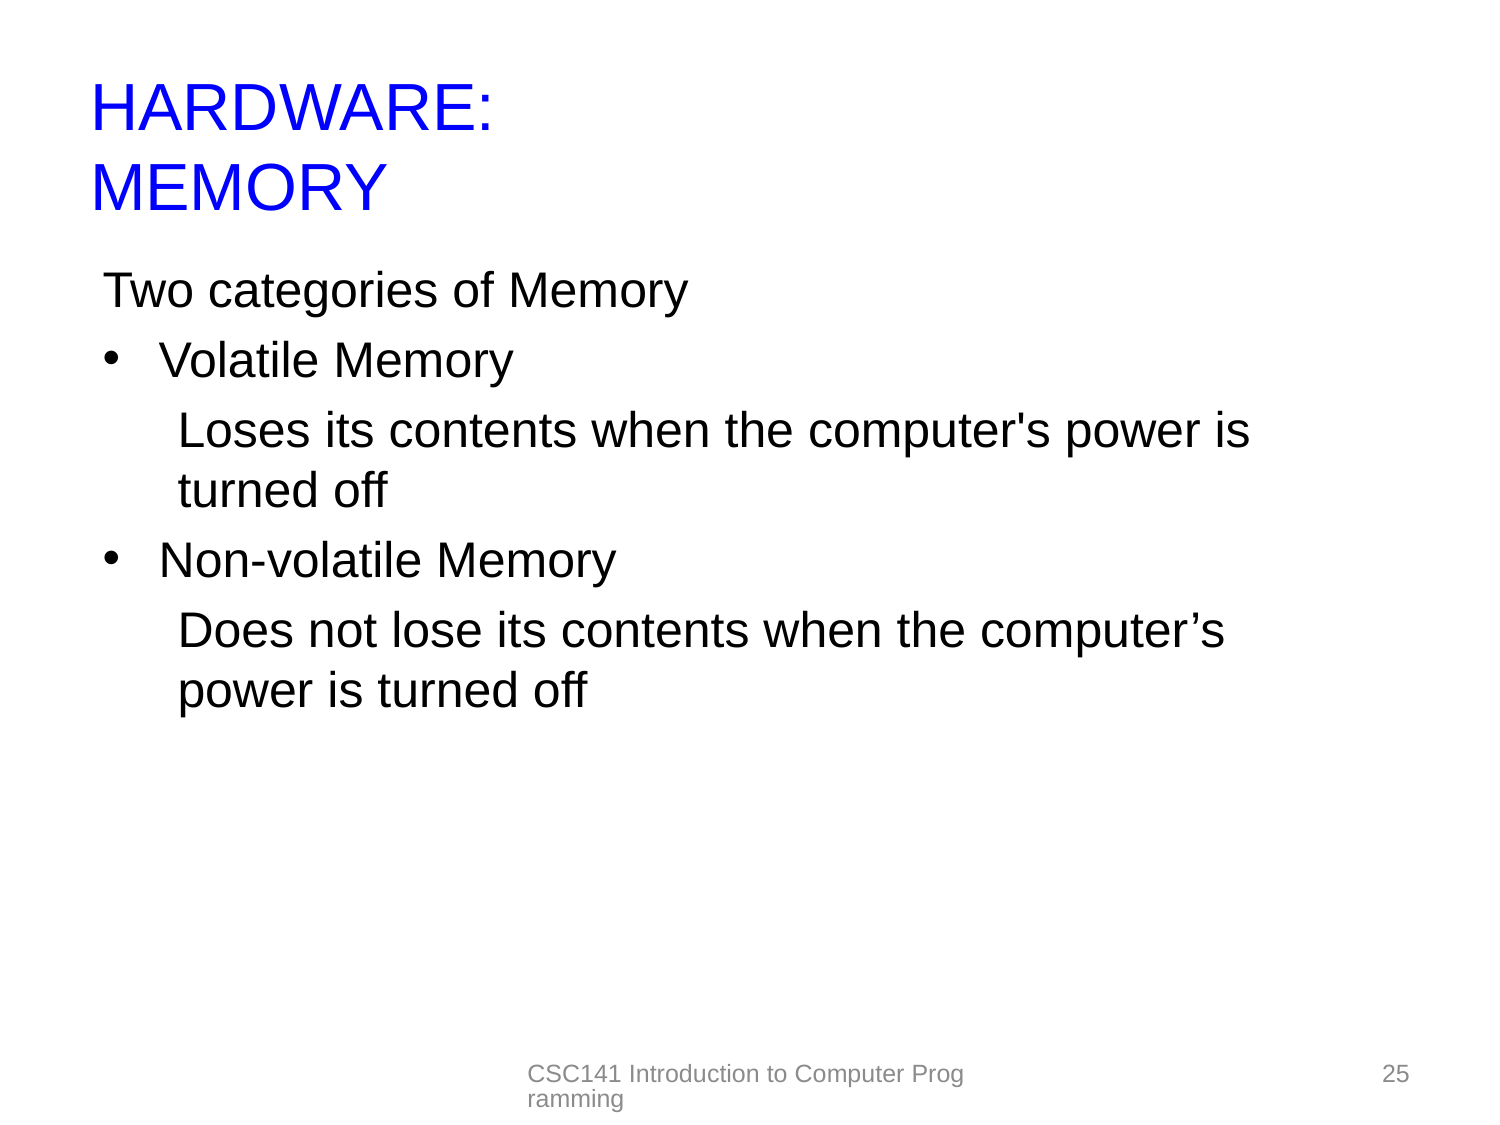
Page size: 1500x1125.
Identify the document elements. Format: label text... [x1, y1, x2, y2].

title HARDWARE: MEMORY [75, 42, 534, 246]
list Two categories of Memory Volatile Memory Loses its contents when the computer's power is turned off Non-volatile Memory Does not lose its contents when the computer’s power is turned off [87, 249, 1388, 993]
footer CSC141 Introduction to Computer Programming [512, 1042, 988, 1103]
slide_number 25 [1074, 1042, 1425, 1103]
